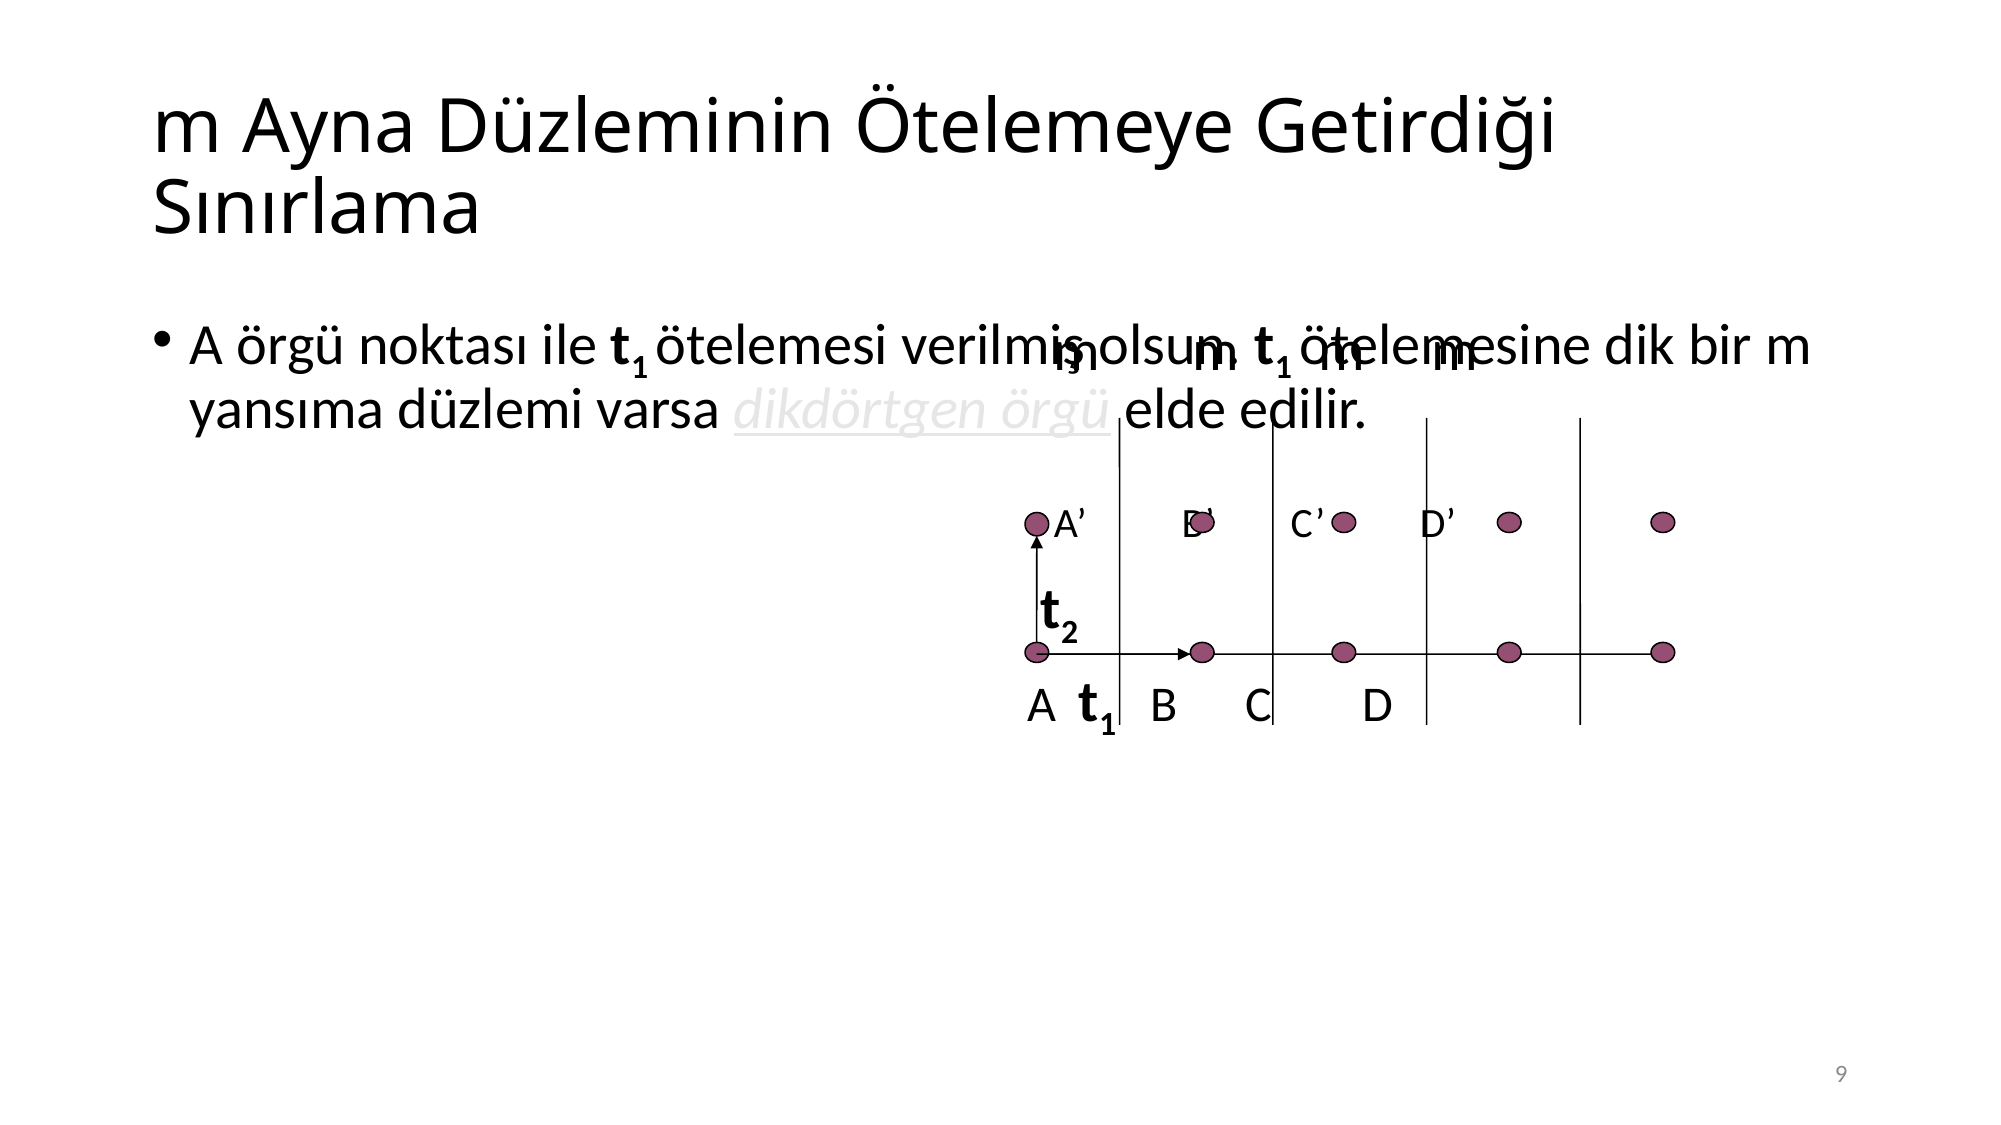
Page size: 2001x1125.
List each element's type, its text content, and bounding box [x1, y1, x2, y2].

text_box [1036, 648, 1191, 661]
list m m m m A’ B’ C’ D’ t2 A t1 B C D [1012, 312, 1663, 988]
text_box [1190, 512, 1215, 533]
text_box [1332, 512, 1356, 533]
text_box [1497, 642, 1522, 663]
slide_number 9 [1412, 1042, 1863, 1103]
text_box [1190, 642, 1215, 663]
text_box [1651, 642, 1675, 663]
text_box [1651, 512, 1675, 533]
text_box [1497, 512, 1522, 533]
text_box [1025, 642, 1049, 663]
list A örgü noktası ile t1 ötelemesi verilmiş olsun. t1 ötelemesine dik bir m yansıma düzlemi varsa dikdörtgen örgü elde edilir. [137, 299, 1863, 1014]
text_box [1025, 512, 1049, 536]
title m Ayna Düzleminin Ötelemeye Getirdiği Sınırlama [137, 59, 1863, 278]
text_box [1332, 642, 1356, 663]
text_box [1030, 535, 1043, 643]
